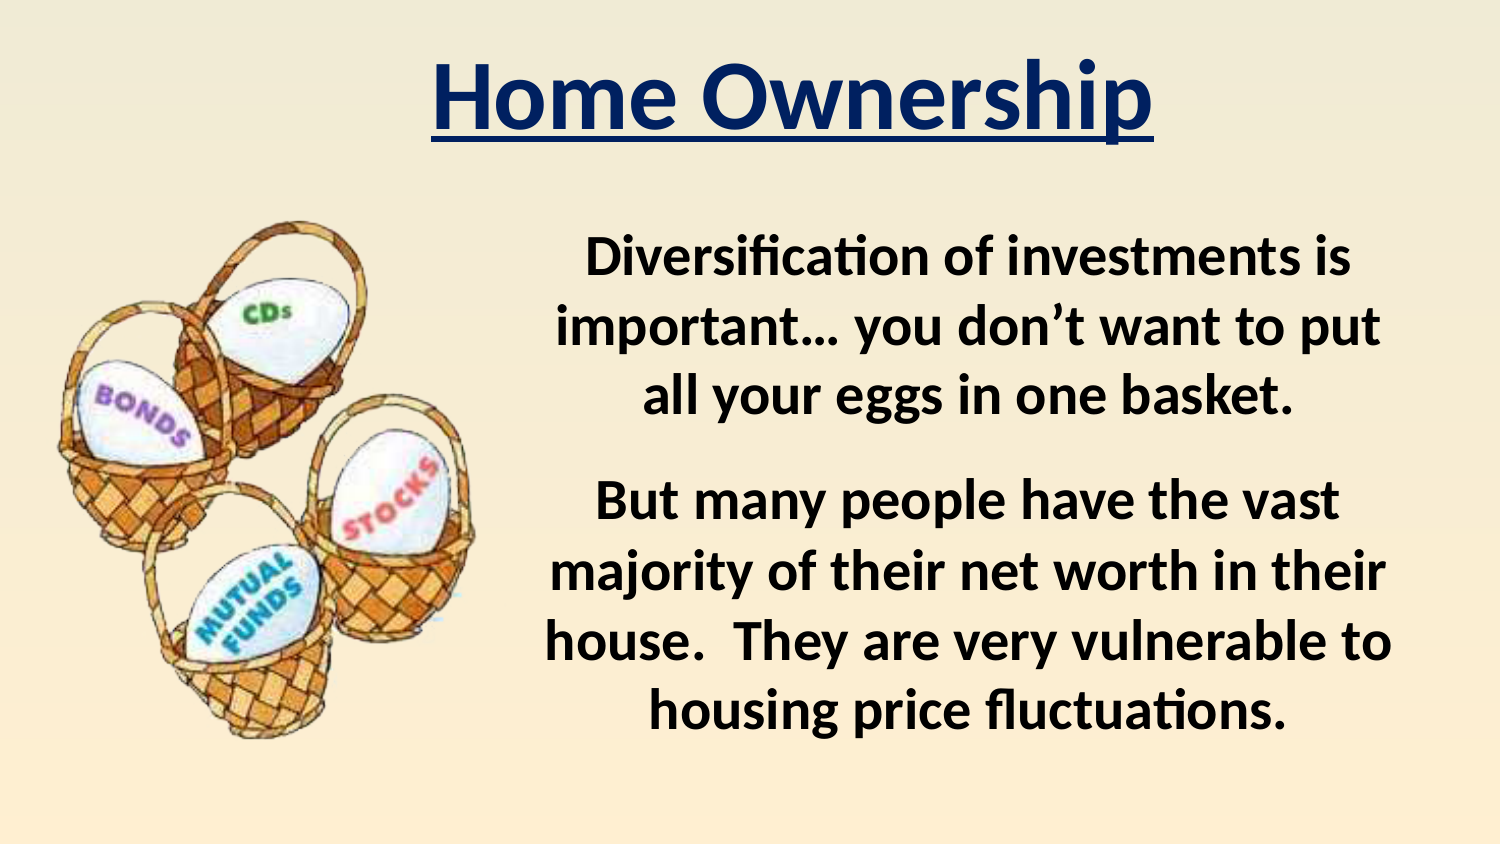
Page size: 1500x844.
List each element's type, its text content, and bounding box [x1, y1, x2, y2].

picture [12, 209, 511, 748]
text_box Diversification of investments is important… you don’t want to put all your eggs in one basket. But many people have the vast majority of their net worth in their house. They are very vulnerable to housing price fluctuations. [524, 209, 1413, 749]
text_box Home Ownership [416, 21, 1170, 157]
